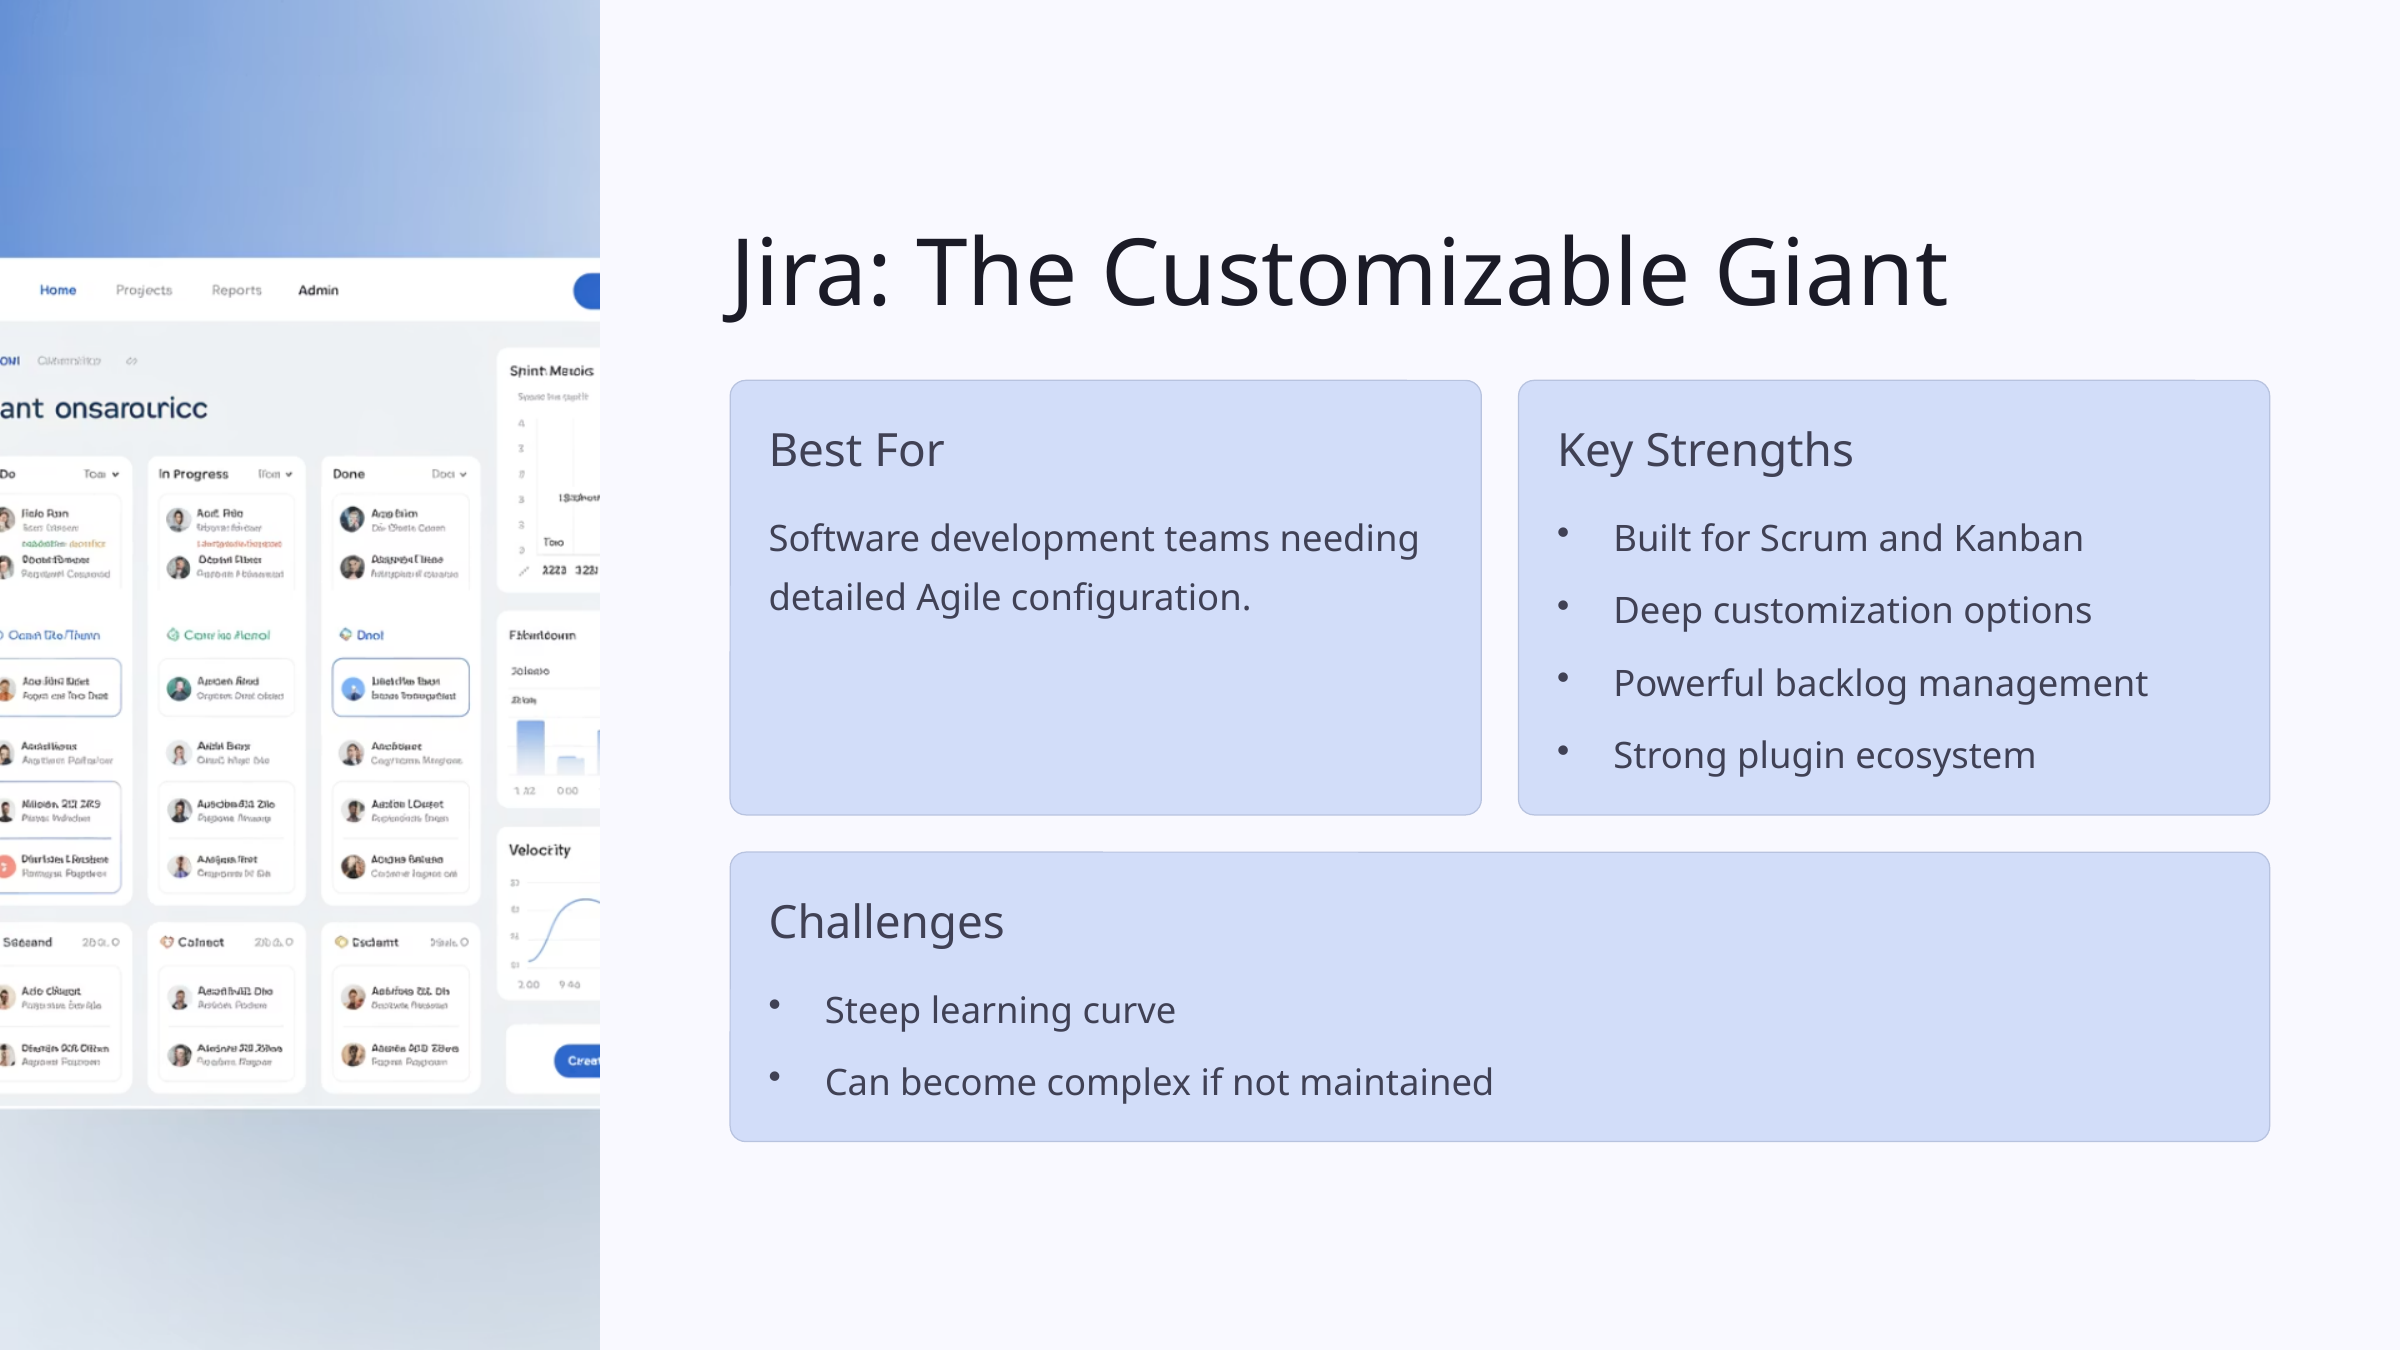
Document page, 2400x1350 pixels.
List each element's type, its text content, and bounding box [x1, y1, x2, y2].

picture [0, 0, 600, 1350]
text_box [730, 852, 2270, 1142]
text_box Powerful backlog management [1556, 644, 2232, 704]
text_box Built for Scrum and Kanban [1556, 499, 2232, 559]
text_box Software development teams needing detailed Agile configuration. [768, 499, 1443, 619]
text_box Strong plugin ecosystem [1556, 716, 2232, 777]
text_box Jira: The Customizable Giant [730, 208, 2041, 325]
text_box Key Strengths [1556, 418, 2023, 477]
text_box Best For [768, 418, 1234, 477]
text_box [730, 380, 1482, 815]
text_box Can become complex if not maintained [768, 1043, 2232, 1104]
text_box Deep customization options [1556, 571, 2232, 632]
text_box Challenges [768, 890, 1234, 949]
text_box [1518, 380, 2270, 815]
text_box Steep learning curve [768, 971, 2232, 1031]
